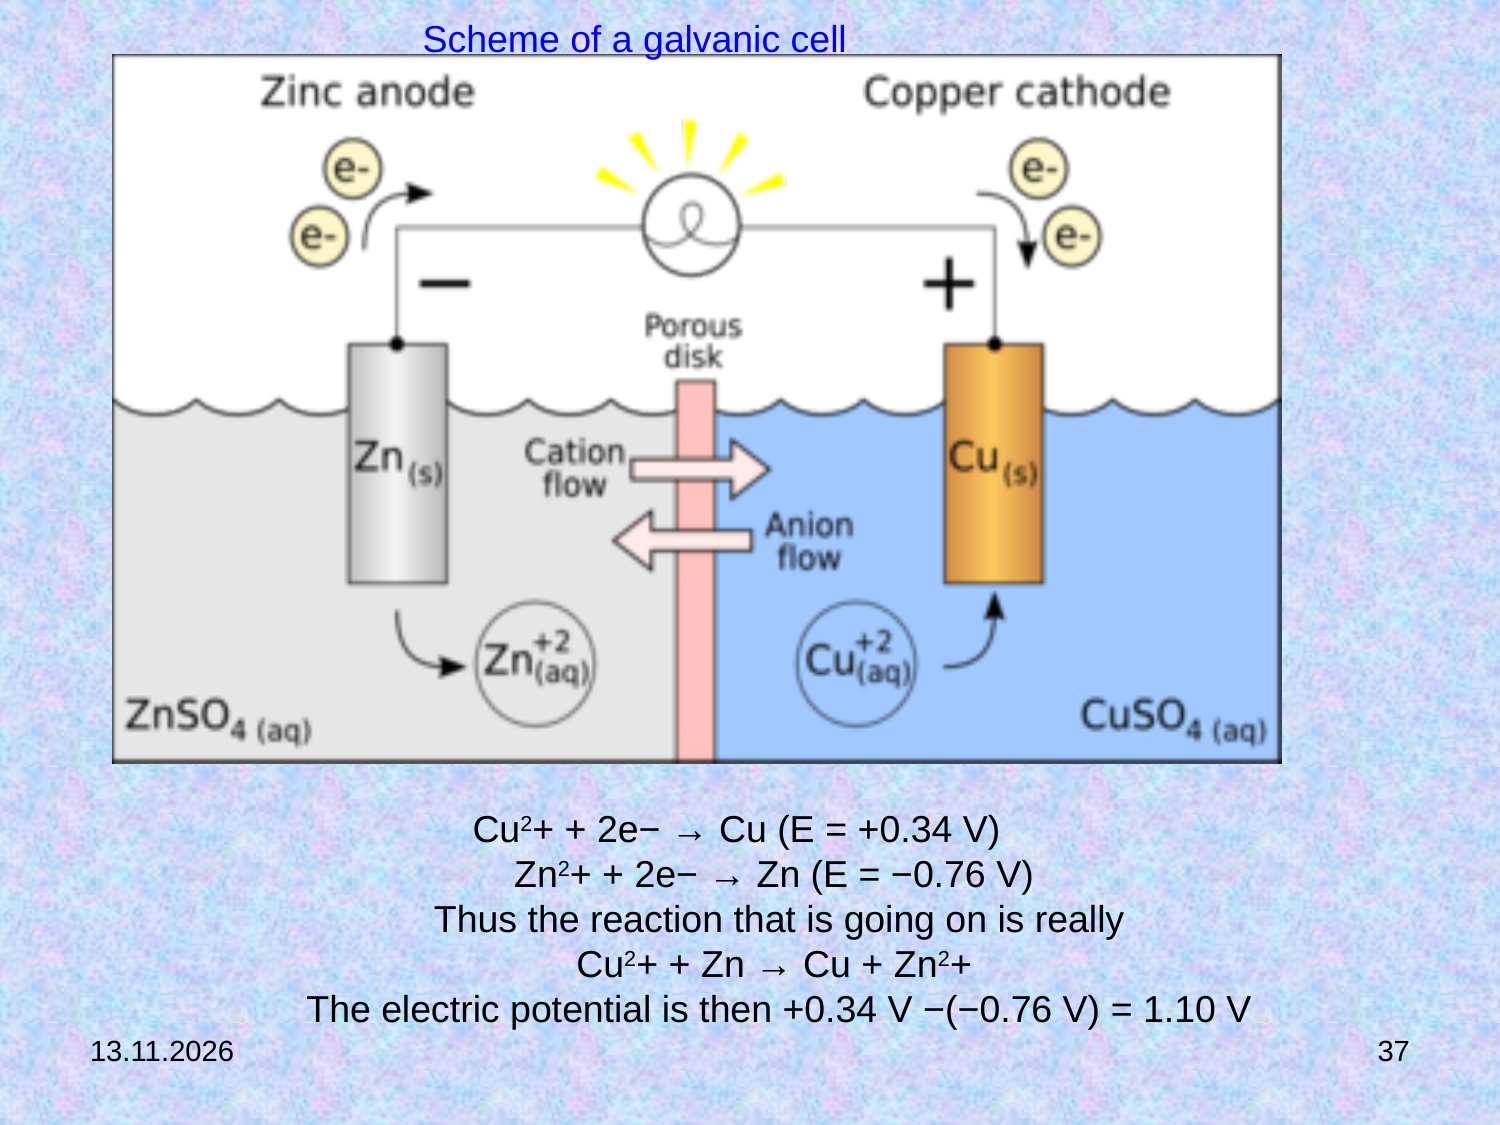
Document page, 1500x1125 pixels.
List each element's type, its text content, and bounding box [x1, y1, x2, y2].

text_box Cu2+ + 2e− → Cu (E = +0.34 V) Zn2+ + 2e− → Zn (E = −0.76 V) Thus the reaction that is going on is really Cu2+ + Zn → Cu + Zn2+ The electric potential is then +0.34 V −(−0.76 V) = 1.10 V [216, 797, 1268, 1038]
picture [0, 0, 1500, 1125]
slide_number 37 [1074, 1024, 1425, 1103]
text_box Scheme of a galvanic cell [408, 7, 873, 54]
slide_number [75, 1024, 425, 1103]
